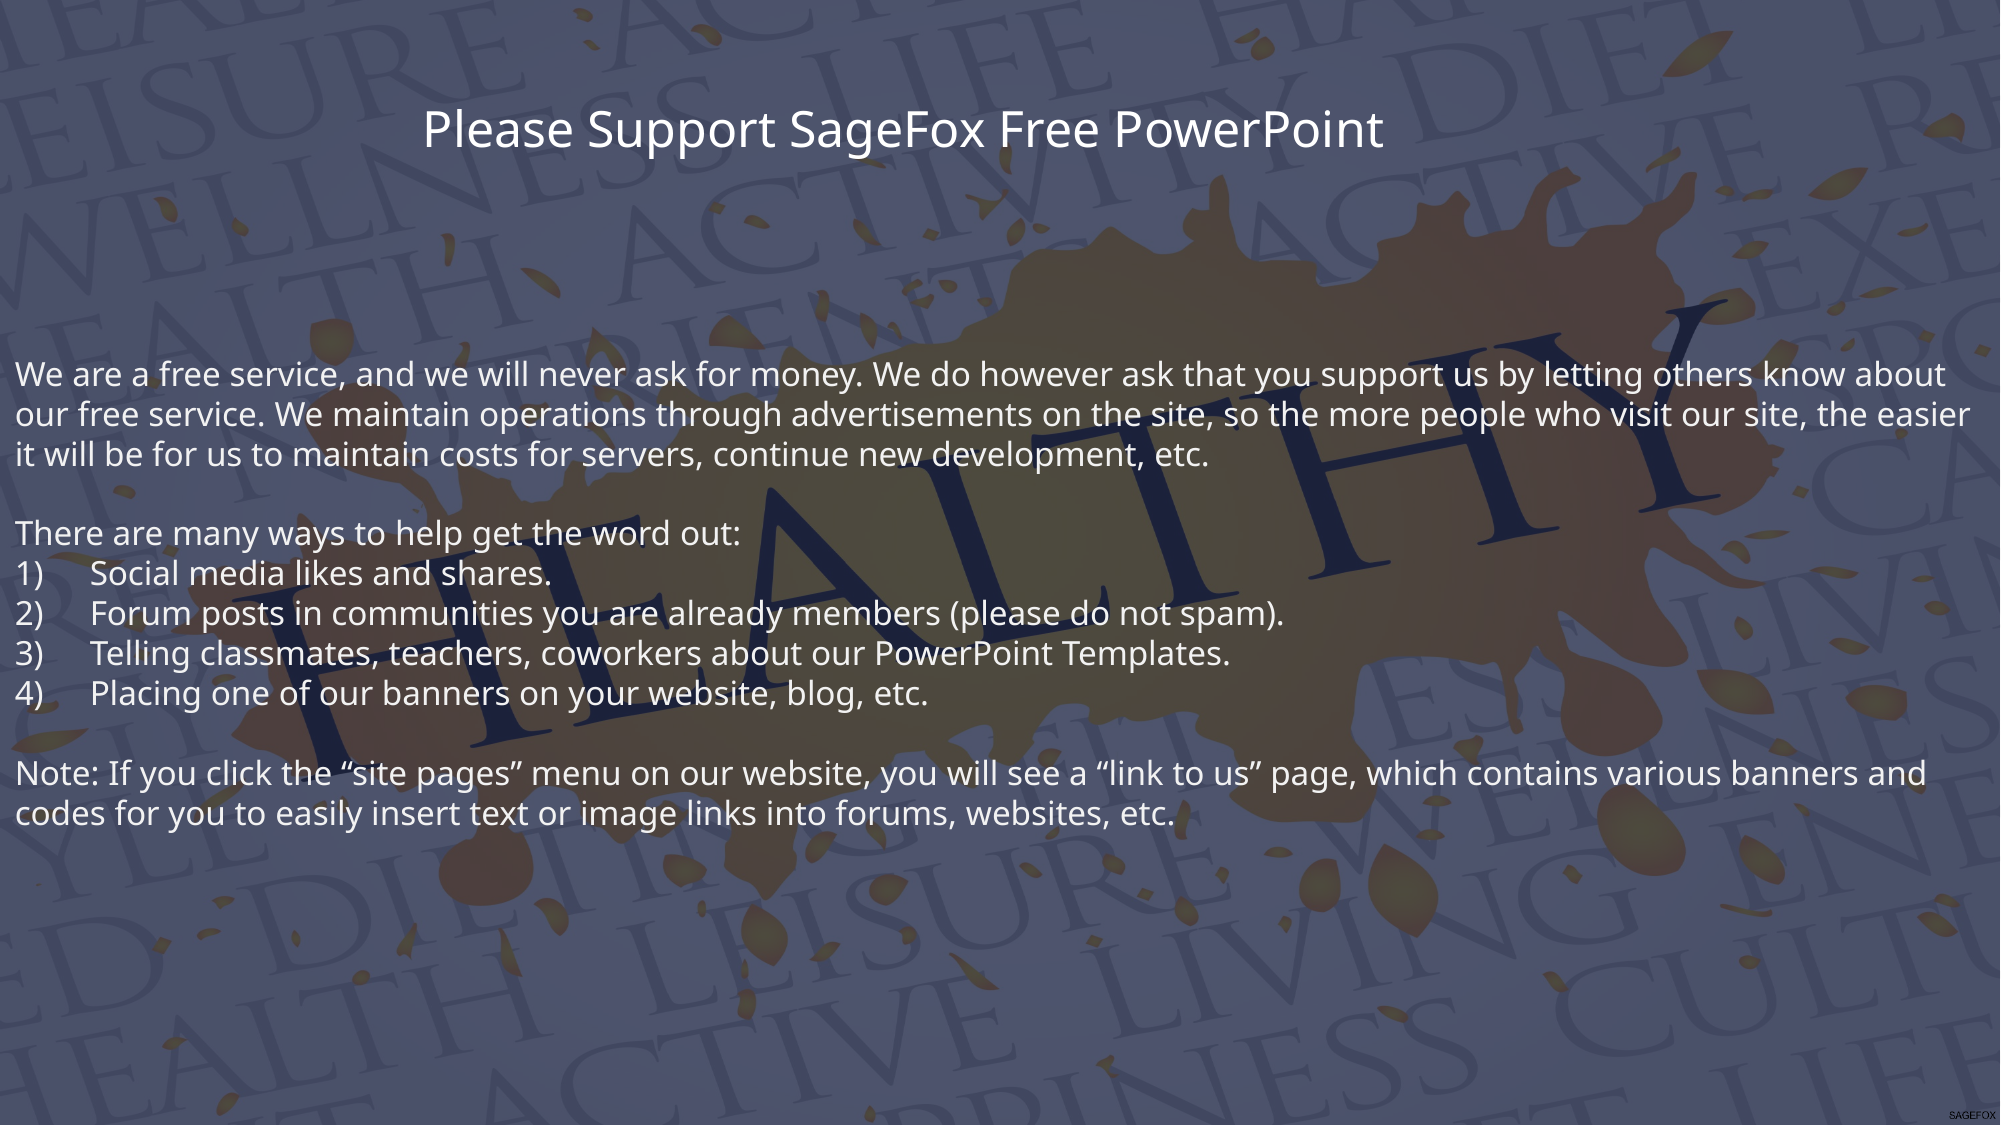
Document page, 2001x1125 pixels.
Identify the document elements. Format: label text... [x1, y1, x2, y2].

text_box We are a free service, and we will never ask for money. We do however ask that you support us by letting others know about our free service. We maintain operations through advertisements on the site, so the more people who visit our site, the easier it will be for us to maintain costs for servers, continue new development, etc. There are many ways to help get the word out: Social media likes and shares. Forum posts in communities you are already members (please do not spam). Telling classmates, teachers, coworkers about our PowerPoint Templates. Placing one of our banners on your website, blog, etc. Note: If you click the “site pages” menu on our website, you will see a “link to us” page, which contains various banners and codes for you to easily insert text or image links into forums, websites, etc. [0, 0, 2000, 1125]
title Please Support SageFox Free PowerPoint [363, 72, 1444, 190]
